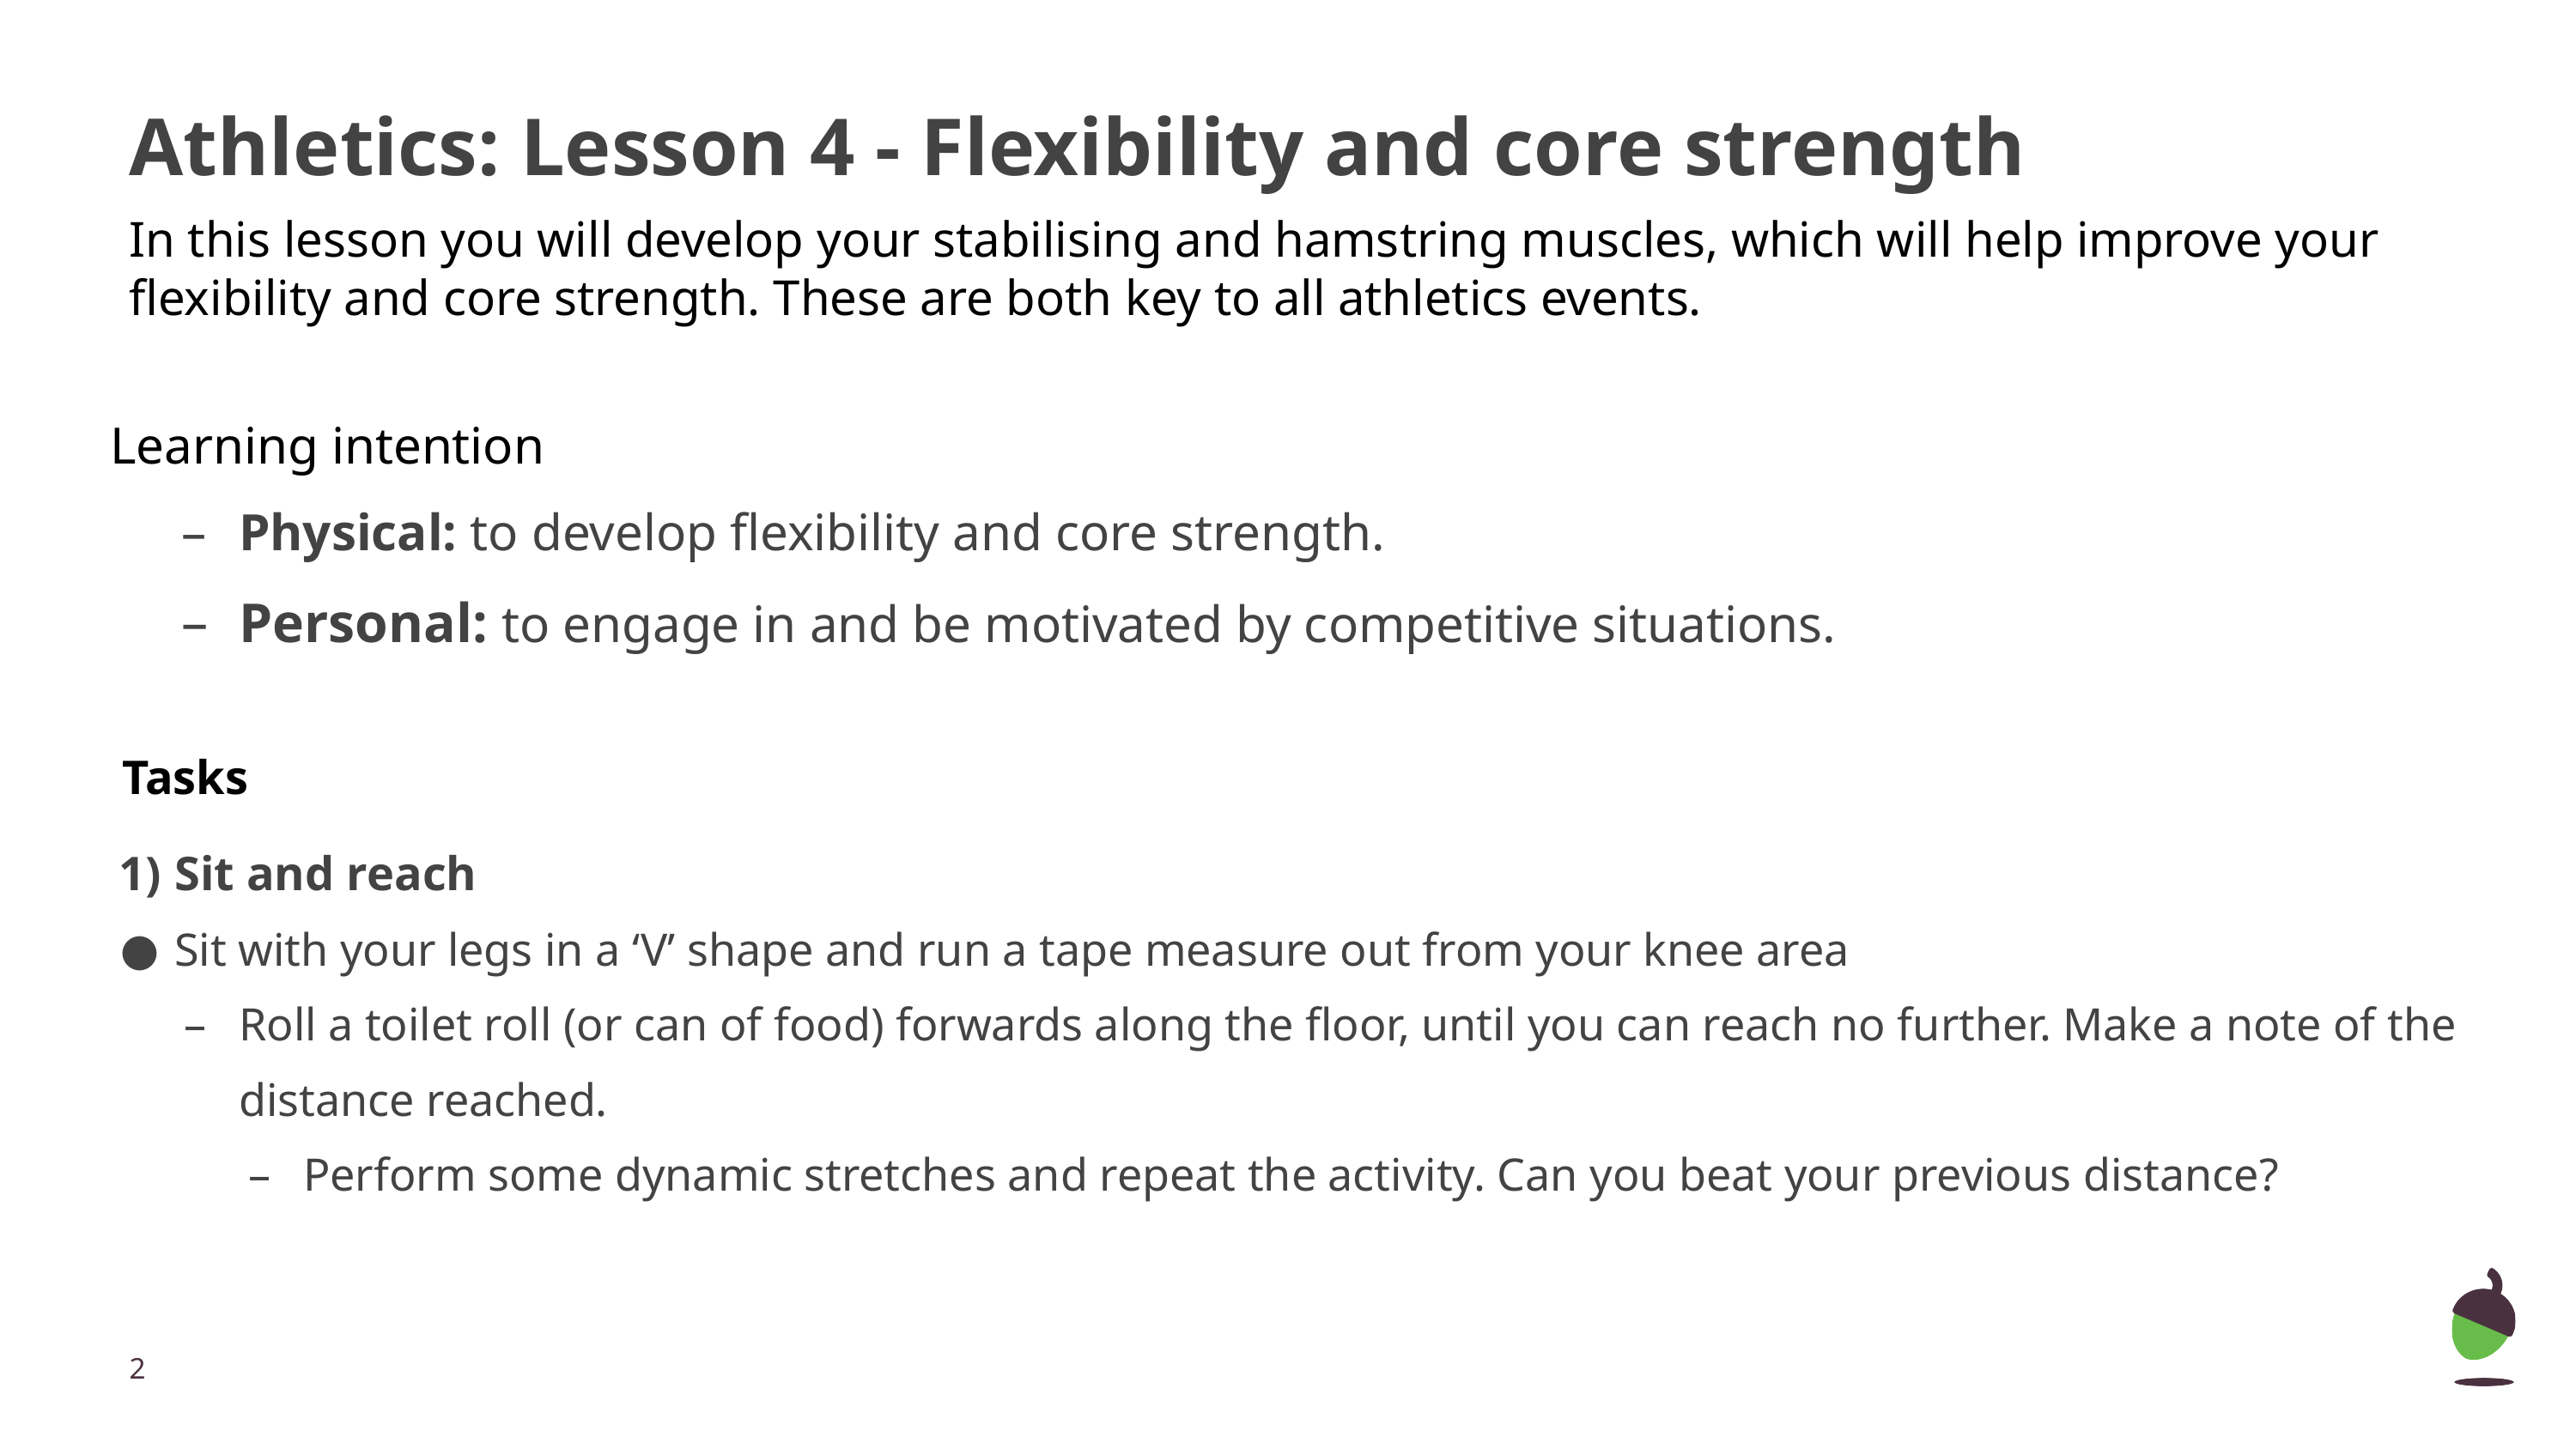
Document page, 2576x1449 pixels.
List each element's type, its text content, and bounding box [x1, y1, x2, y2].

slide_number ‹#› [129, 1349, 332, 1401]
list Learning intention Physical: to develop flexibility and core strength. Personal: to engage in and be motivated by competitive situations. Tasks Sit and reach Sit with your legs in a ‘V’ shape and run a tape measure out from your knee area Roll a toilet roll (or can of food) forwards along the floor, until you can reach no further. Make a note of the distance reached. Perform some dynamic stretches and repeat the activity. Can you beat your previous distance? [110, 404, 2466, 1149]
picture [2451, 1268, 2516, 1386]
title Athletics: Lesson 4 - Flexibility and core strength In this lesson you will develop your stabilising and hamstring muscles, which will help improve your flexibility and core strength. These are both key to all athletics events. [129, 82, 2447, 312]
